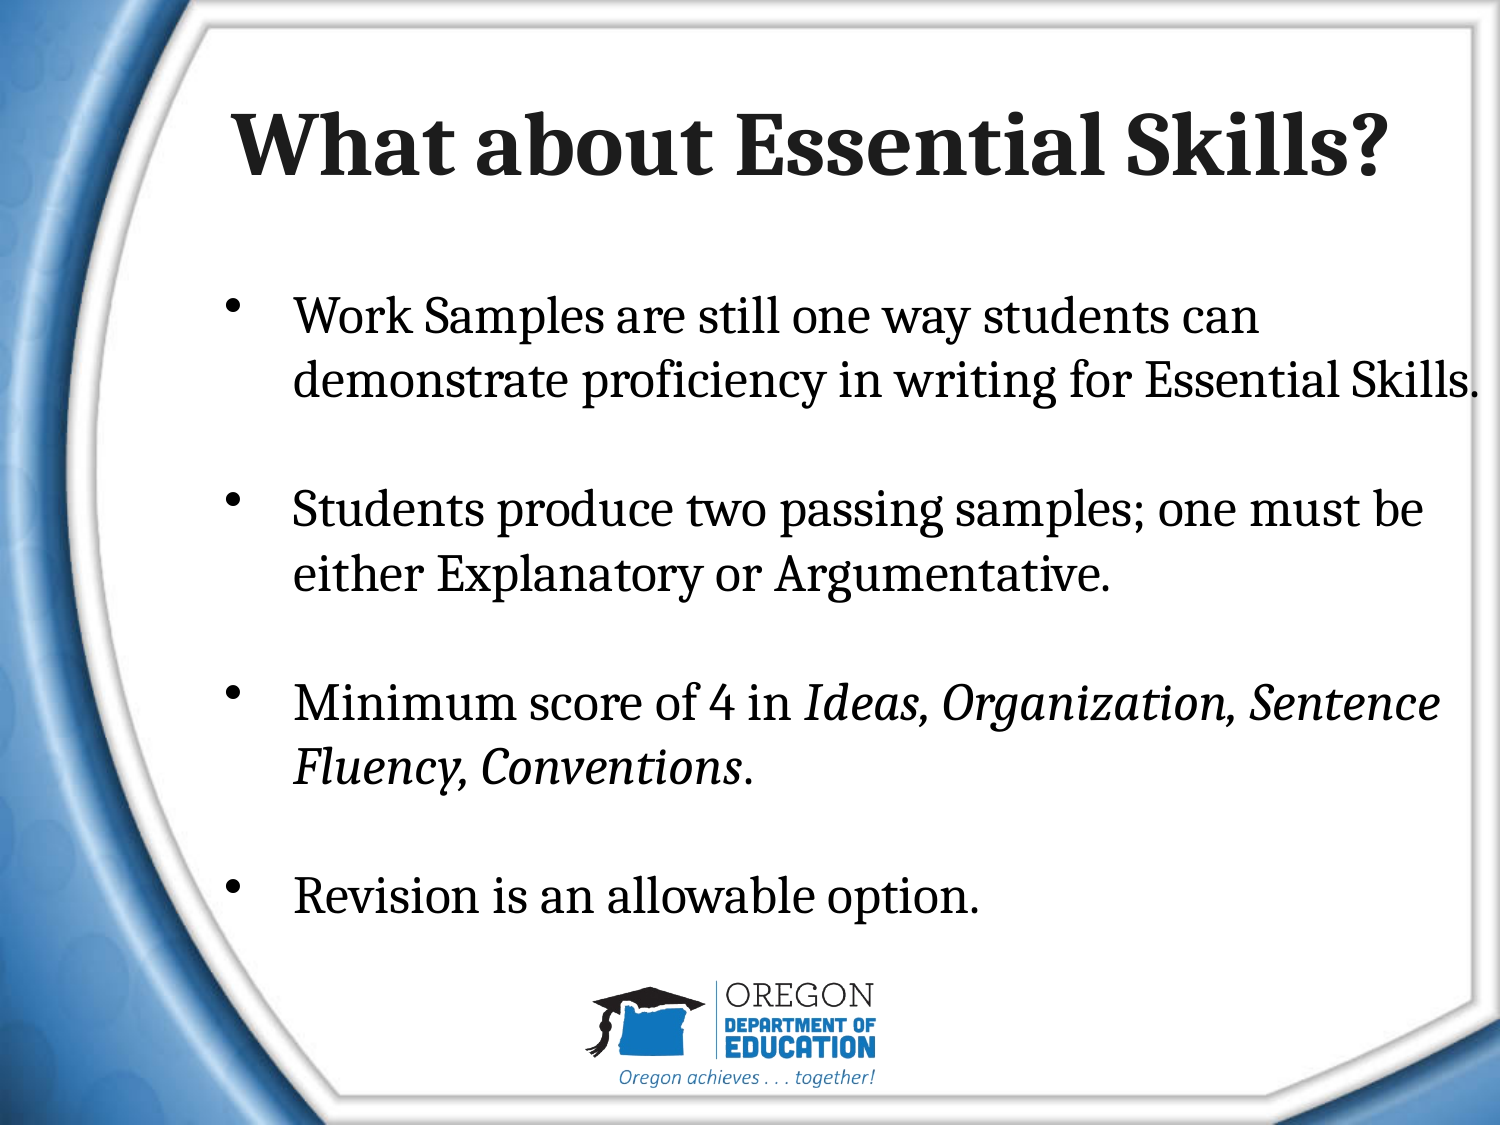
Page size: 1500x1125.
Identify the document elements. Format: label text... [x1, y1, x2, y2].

list Work Samples are still one way students can demonstrate proficiency in writing for Essential Skills. Students produce two passing samples; one must be either Explanatory or Argumentative. Minimum score of 4 in Ideas, Organization, Sentence Fluency, Conventions. Revision is an allowable option. [200, 224, 1500, 1000]
title What about Essential Skills? [137, 45, 1488, 233]
picture [0, 0, 1500, 1125]
